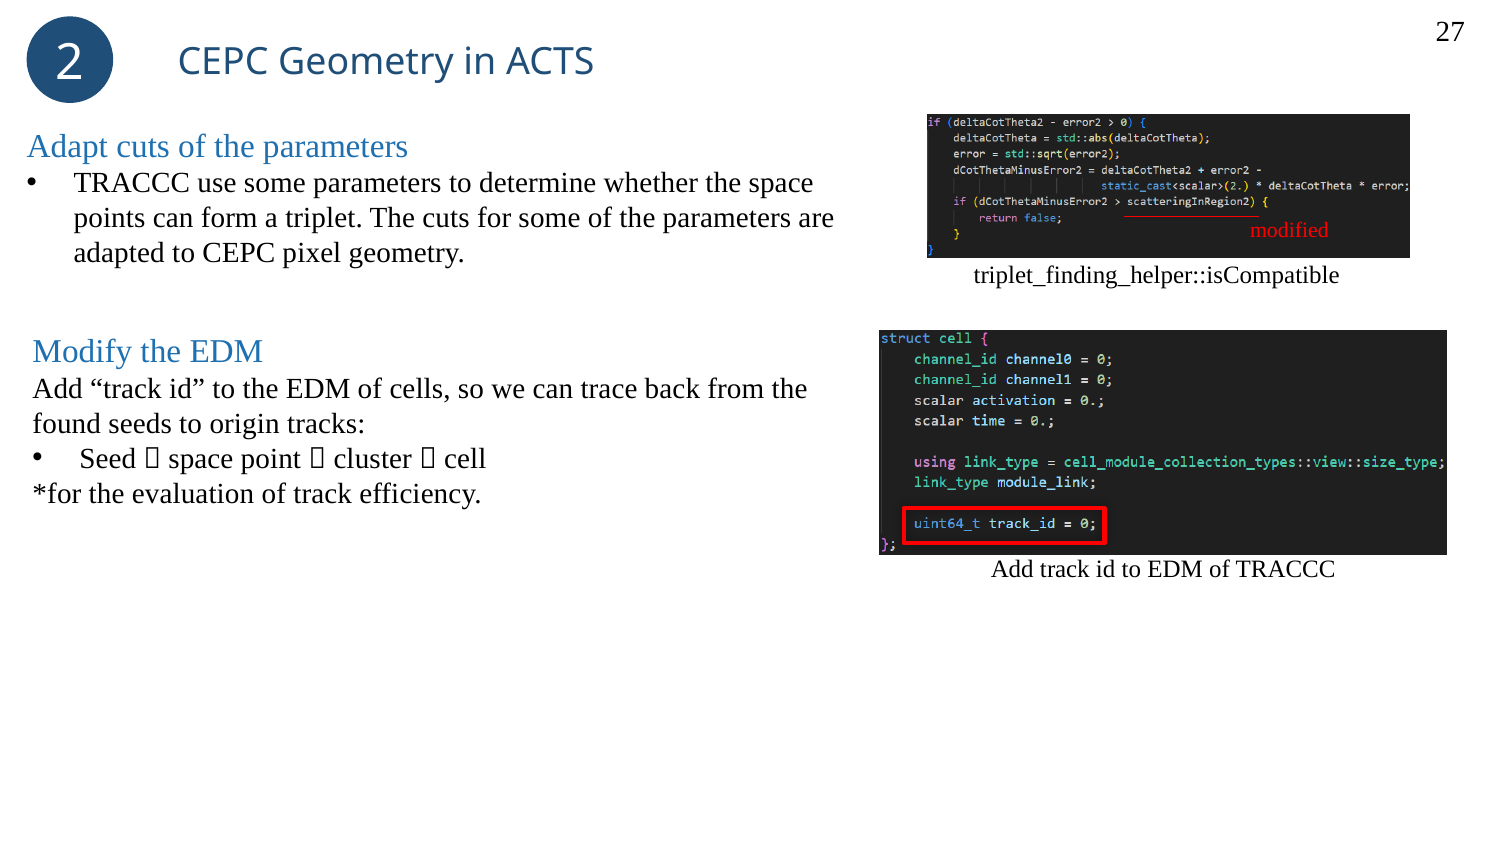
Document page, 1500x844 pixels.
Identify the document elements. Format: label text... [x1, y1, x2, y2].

text_box Modify the EDM Add “track id” to the EDM of cells, so we can trace back from the found seeds to origin tracks: Seed  space point  cluster  cell *for the evaluation of track efficiency. [17, 321, 863, 517]
text_box 2 [24, 14, 116, 106]
picture [926, 114, 1410, 259]
text_box triplet_finding_helper::isCompatible [958, 266, 1362, 296]
text_box Add track id to EDM of TRACCC [922, 564, 1405, 590]
text_box CEPC Geometry in ACTS [162, 29, 610, 89]
text_box Adapt cuts of the parameters TRACCC use some parameters to determine whether the space points can form a triplet. The cuts for some of the parameters are adapted to CEPC pixel geometry. [11, 116, 858, 277]
picture [879, 330, 1448, 556]
text_box 27 [1420, 4, 1492, 44]
